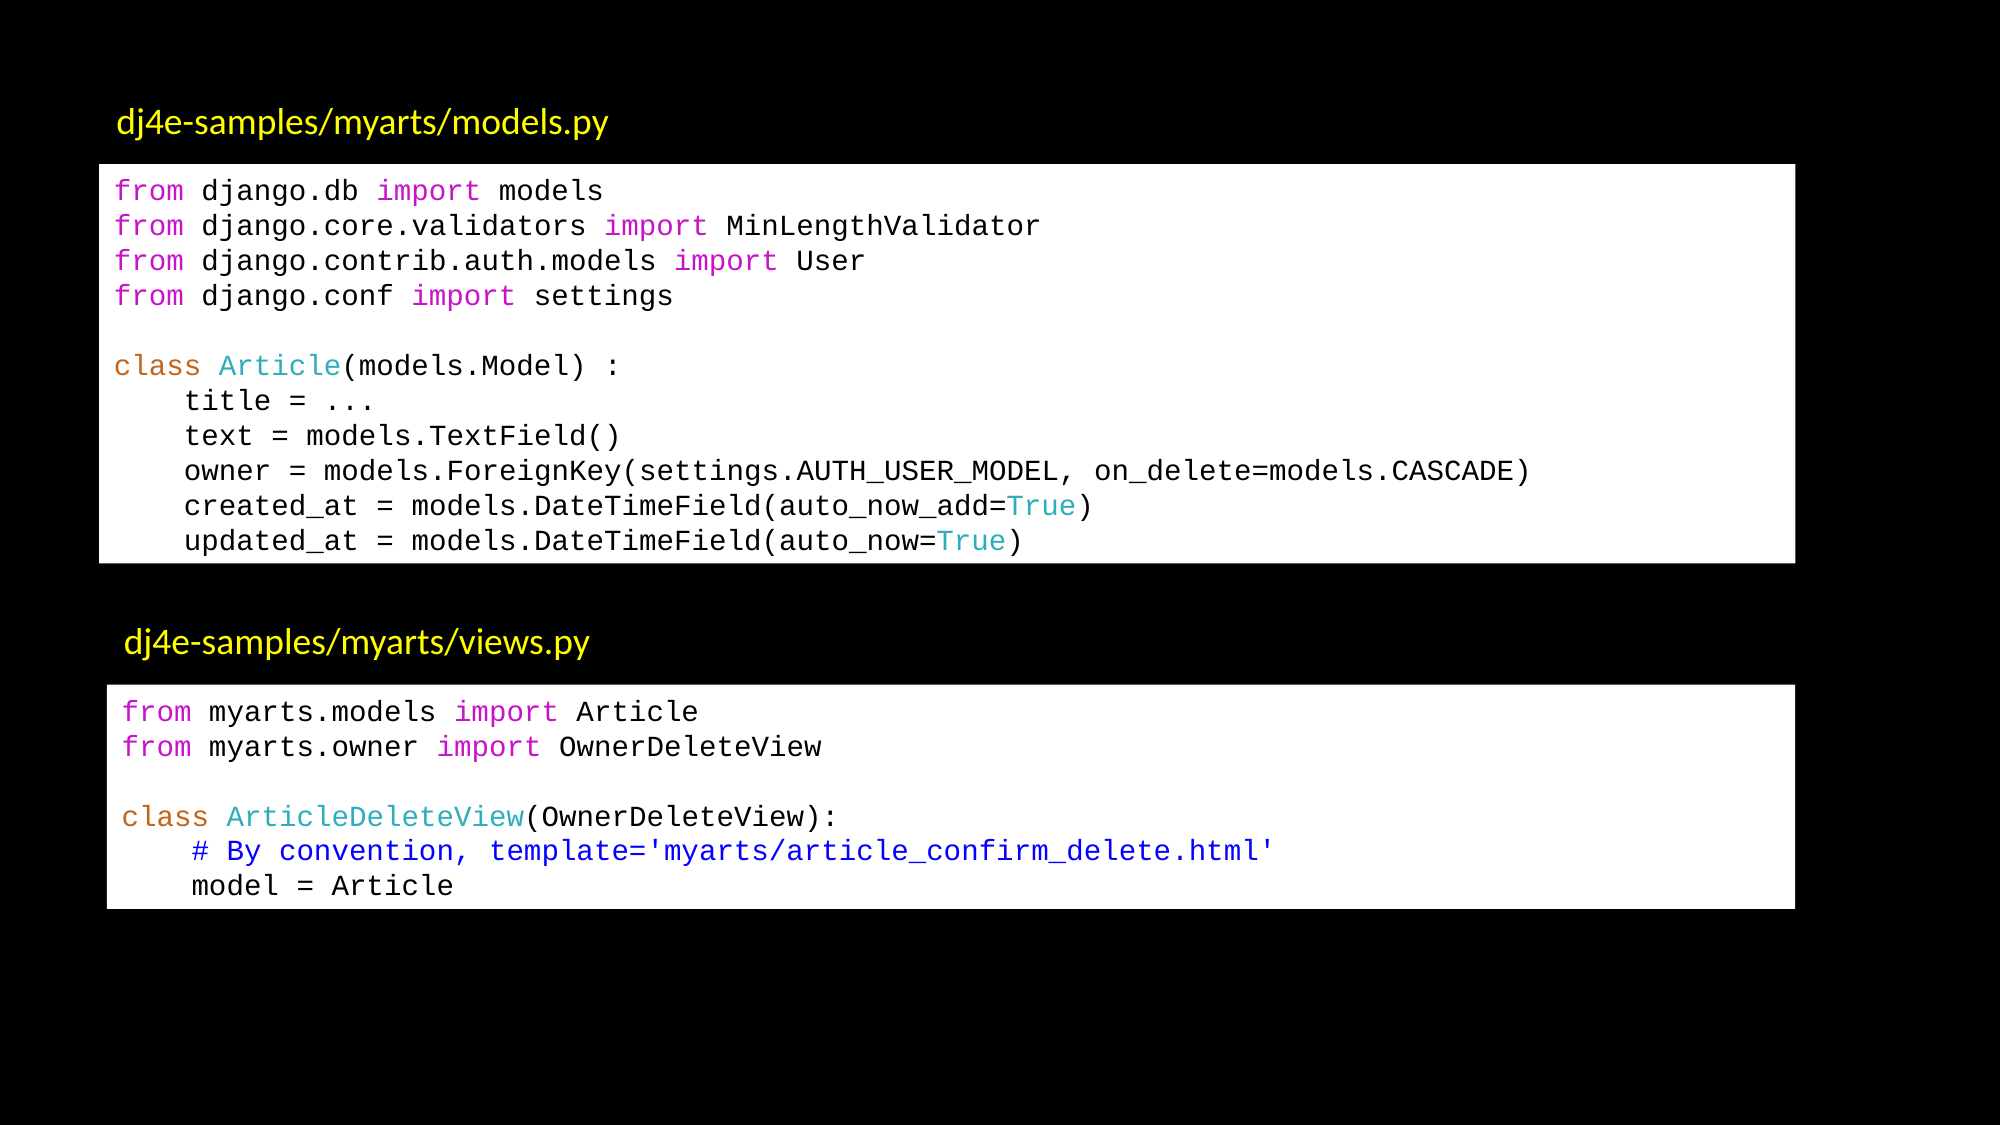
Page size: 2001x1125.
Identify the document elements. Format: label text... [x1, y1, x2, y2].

text_box dj4e-samples/myarts/views.py [109, 609, 606, 670]
text_box from myarts.models import Article from myarts.owner import OwnerDeleteView class ArticleDeleteView(OwnerDeleteView): # By convention, template='myarts/article_confirm_delete.html' model = Article [106, 684, 1796, 909]
text_box from django.db import models from django.core.validators import MinLengthValidator from django.contrib.auth.models import User from django.conf import settings class Article(models.Model) : title = ... text = models.TextField() owner = models.ForeignKey(settings.AUTH_USER_MODEL, on_delete=models.CASCADE) created_at = models.DateTimeField(auto_now_add=True) updated_at = models.DateTimeField(auto_now=True) [99, 164, 1796, 564]
text_box dj4e-samples/myarts/models.py [101, 89, 625, 150]
